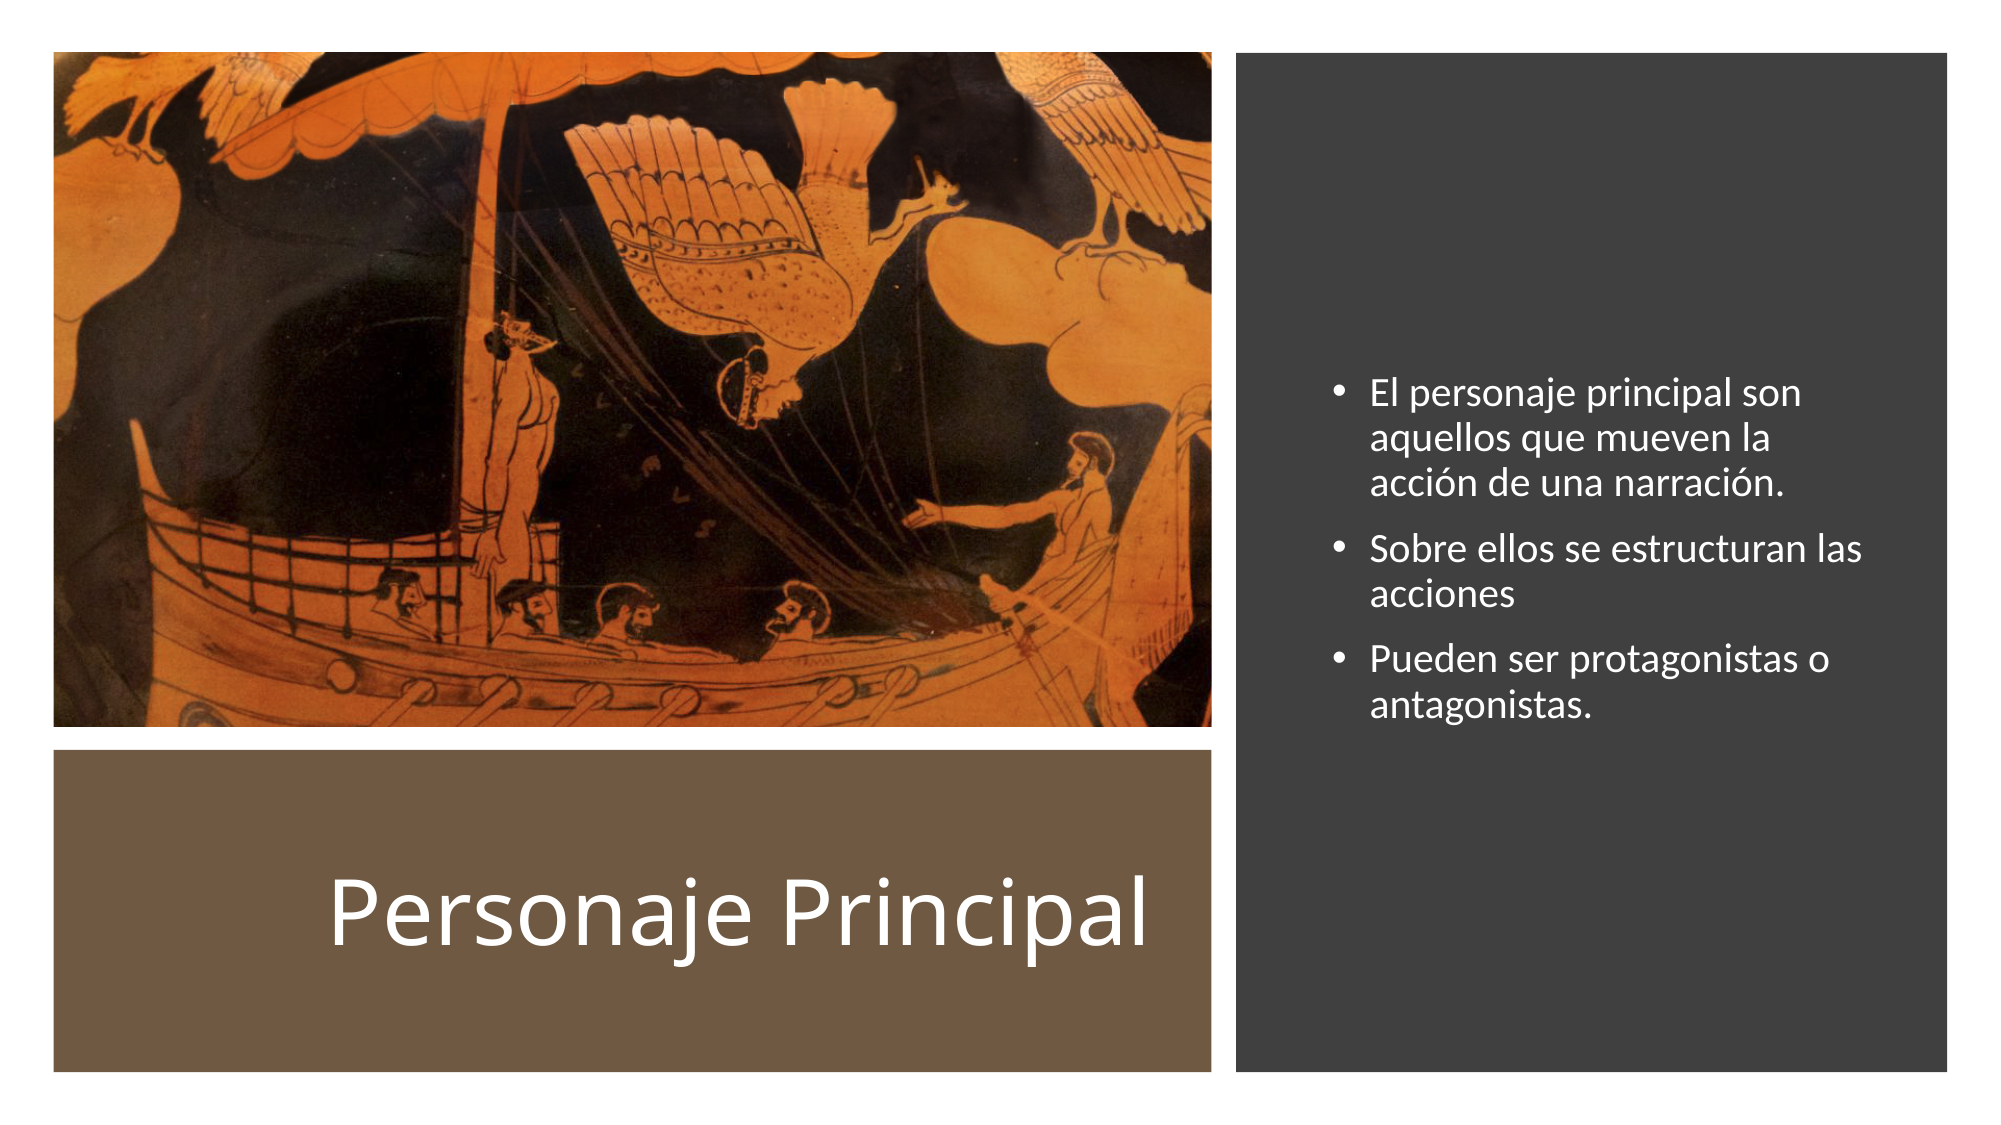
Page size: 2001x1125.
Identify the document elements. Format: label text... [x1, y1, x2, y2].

title Personaje Principal [85, 782, 1168, 1049]
text_box [53, 749, 1212, 1073]
text_box [1235, 52, 1948, 1073]
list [53, 52, 1212, 727]
list El personaje principal son aquellos que mueven la acción de una narración. Sobre ellos se estructuran las acciones Pueden ser protagonistas o antagonistas. [1317, 150, 1879, 947]
